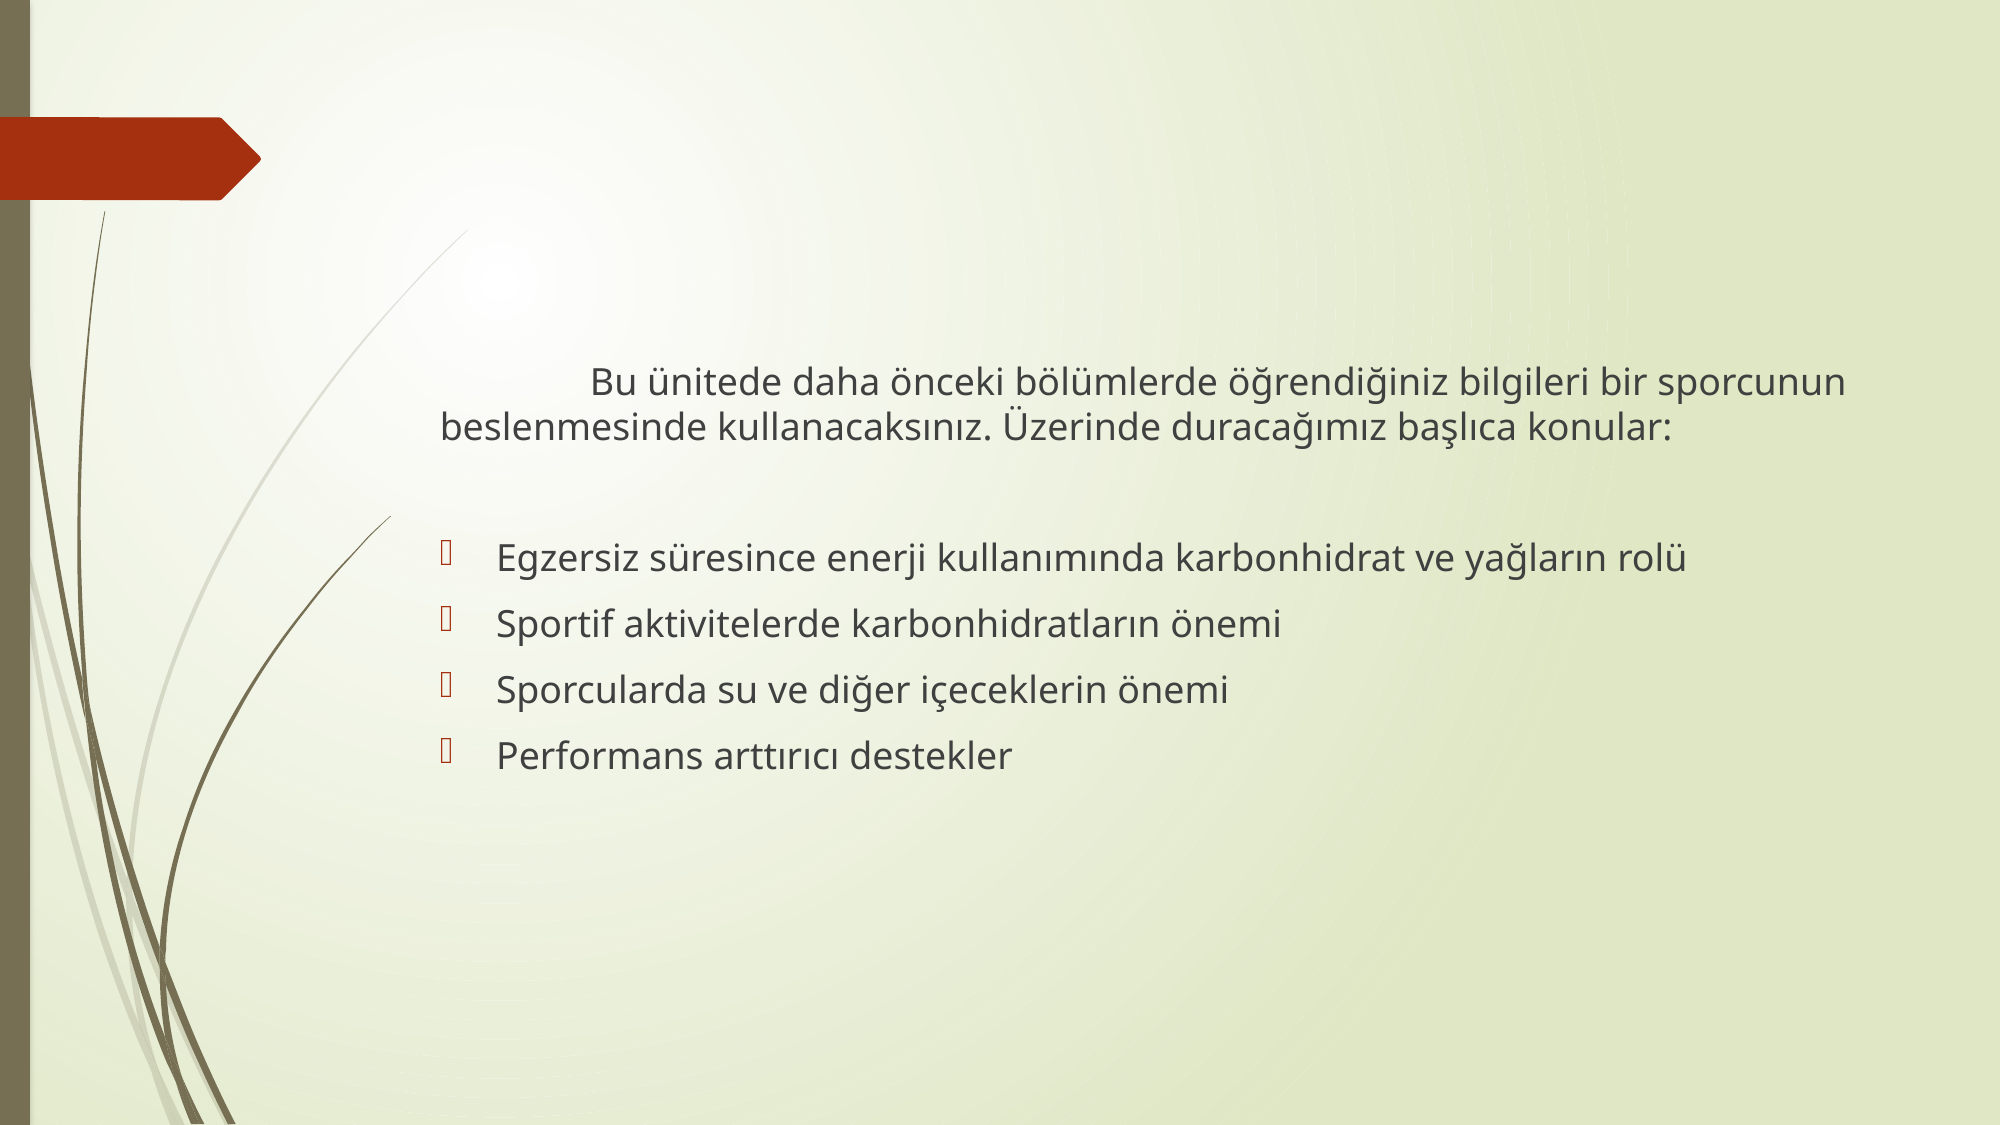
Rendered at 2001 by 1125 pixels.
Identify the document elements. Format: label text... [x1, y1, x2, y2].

list Bu ünitede daha önceki bölümlerde öğrendiğiniz bilgileri bir sporcunun beslenmesinde kullanacaksınız. Üzerinde duracağımız başlıca konular: Egzersiz süresince enerji kullanımında karbonhidrat ve yağların rolü Sportif aktivitelerde karbonhidratların önemi Sporcularda su ve diğer içeceklerin önemi Performans arttırıcı destekler [424, 350, 1888, 970]
